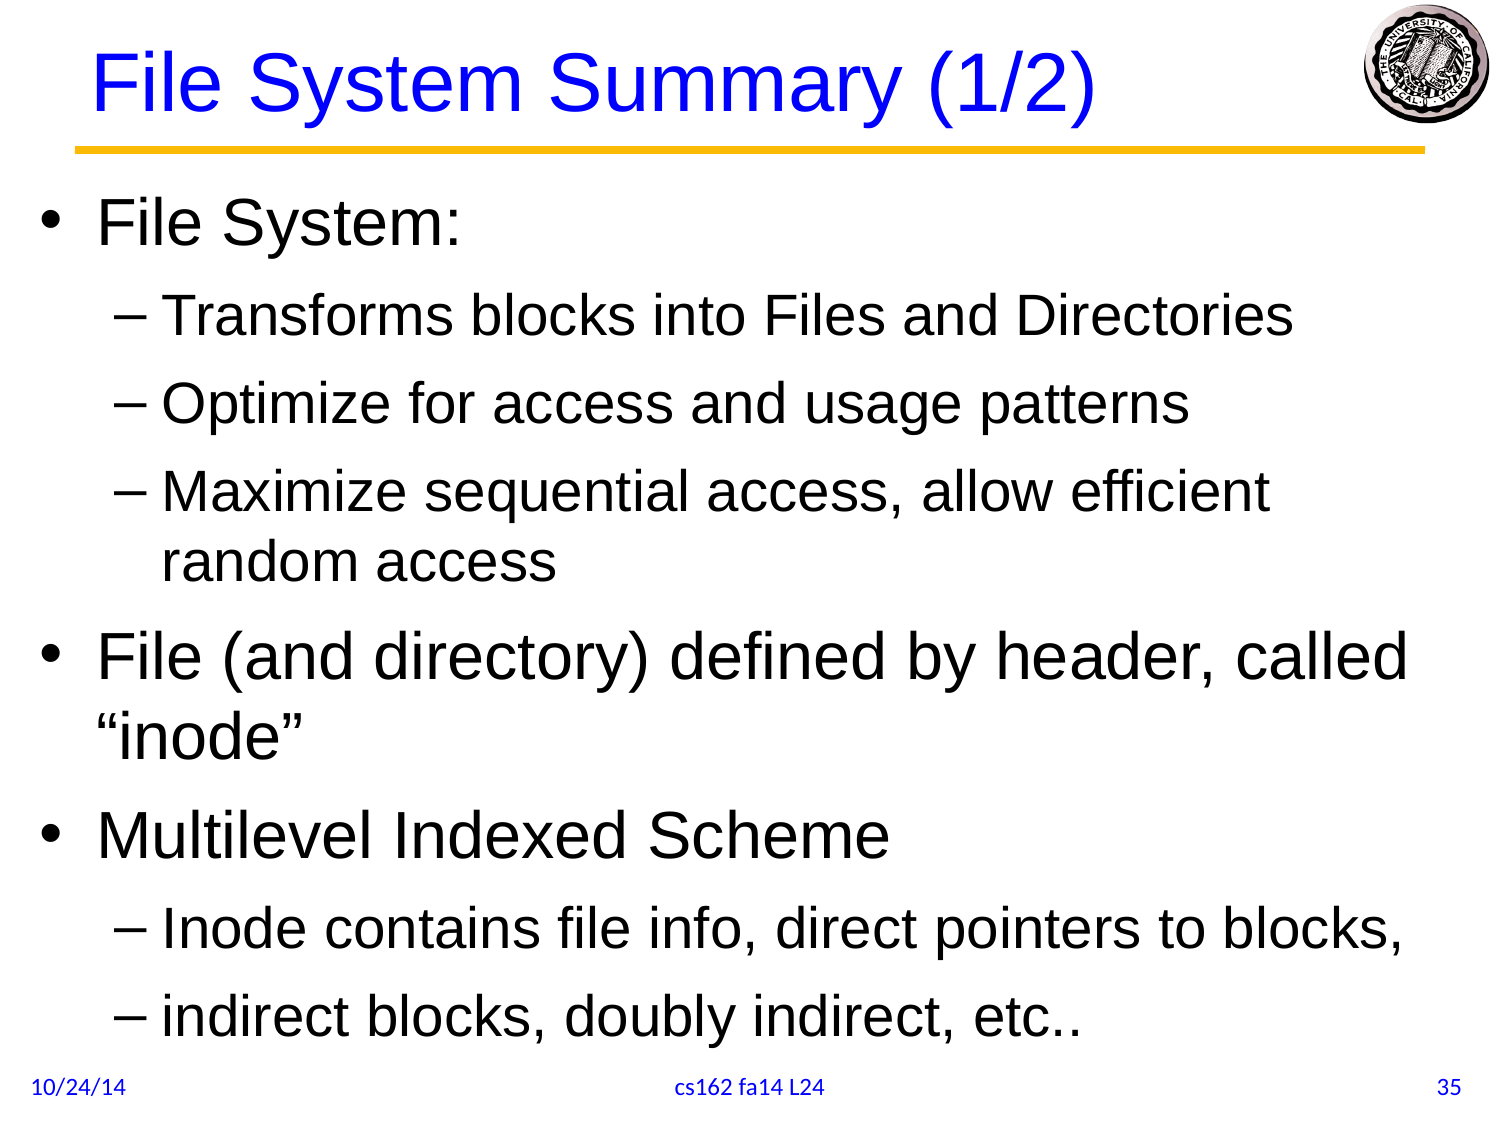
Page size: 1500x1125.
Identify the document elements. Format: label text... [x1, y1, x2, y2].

title File System Summary (1/2) [75, 6, 1425, 150]
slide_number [15, 1055, 366, 1115]
list File System: Transforms blocks into Files and Directories Optimize for access and usage patterns Maximize sequential access, allow efficient random access File (and directory) defined by header, called “inode” Multilevel Indexed Scheme Inode contains file info, direct pointers to blocks, indirect blocks, doubly indirect, etc.. [24, 171, 1488, 1088]
slide_number 35 [1127, 1055, 1478, 1115]
footer cs162 fa14 L24 [512, 1055, 988, 1115]
picture [1350, 0, 1500, 127]
